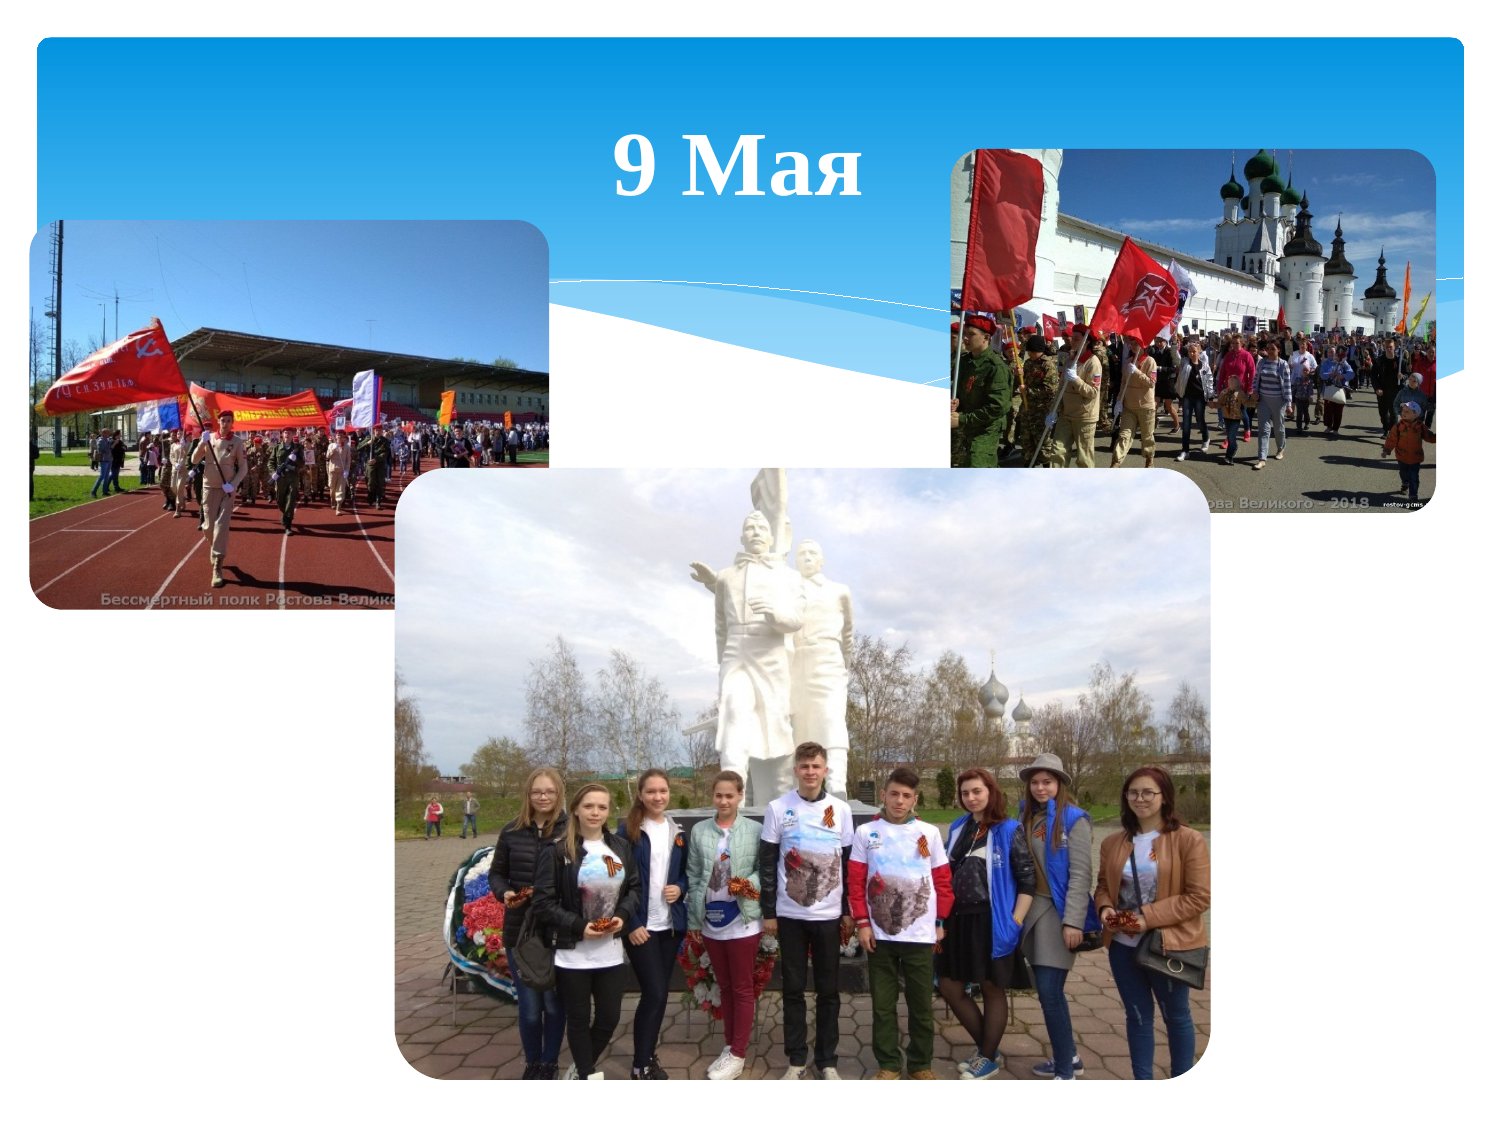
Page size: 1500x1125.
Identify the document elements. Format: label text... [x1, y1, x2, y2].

title 9 Мая [75, 55, 1425, 261]
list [950, 148, 1437, 514]
picture [29, 219, 550, 610]
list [394, 467, 1211, 1081]
